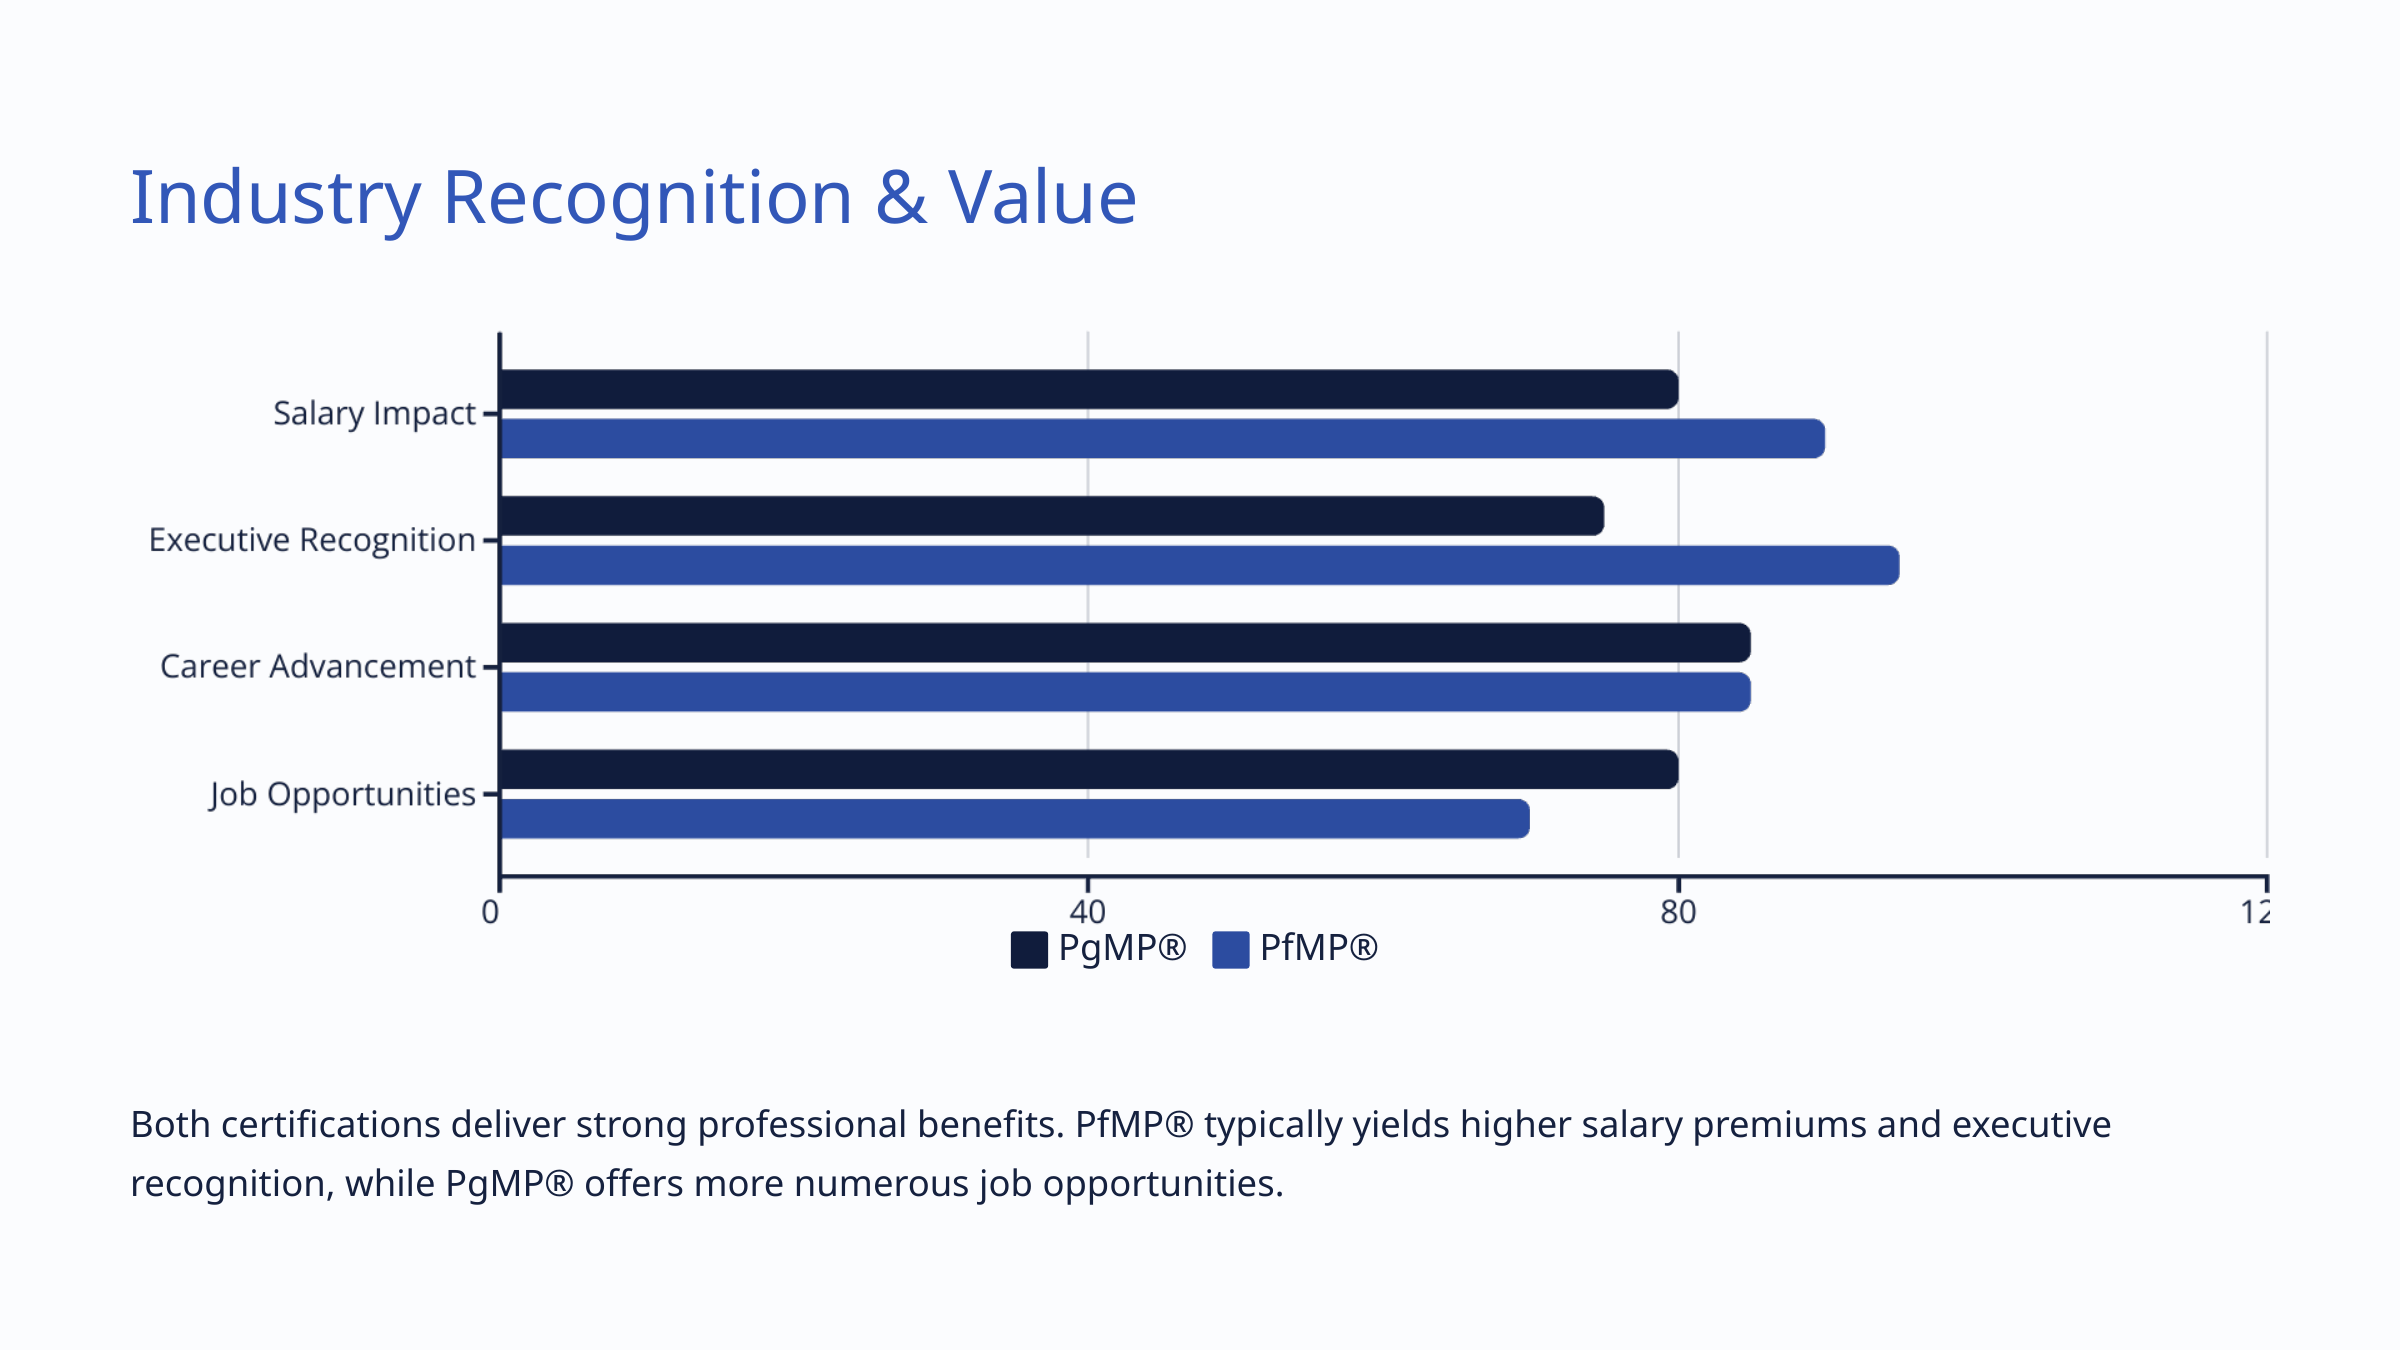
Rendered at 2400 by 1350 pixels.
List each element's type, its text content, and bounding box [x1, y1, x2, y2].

text_box PgMP® [1058, 932, 1188, 969]
text_box Industry Recognition & Value [130, 145, 1162, 239]
text_box PfMP® [1259, 932, 1382, 969]
text_box Both certifications deliver strong professional benefits. PfMP® typically yields higher salary premiums and executive recognition, while PgMP® offers more numerous job opportunities. [130, 1084, 2270, 1204]
text_box [1212, 932, 1250, 969]
picture [130, 313, 2270, 932]
text_box [1010, 932, 1049, 969]
